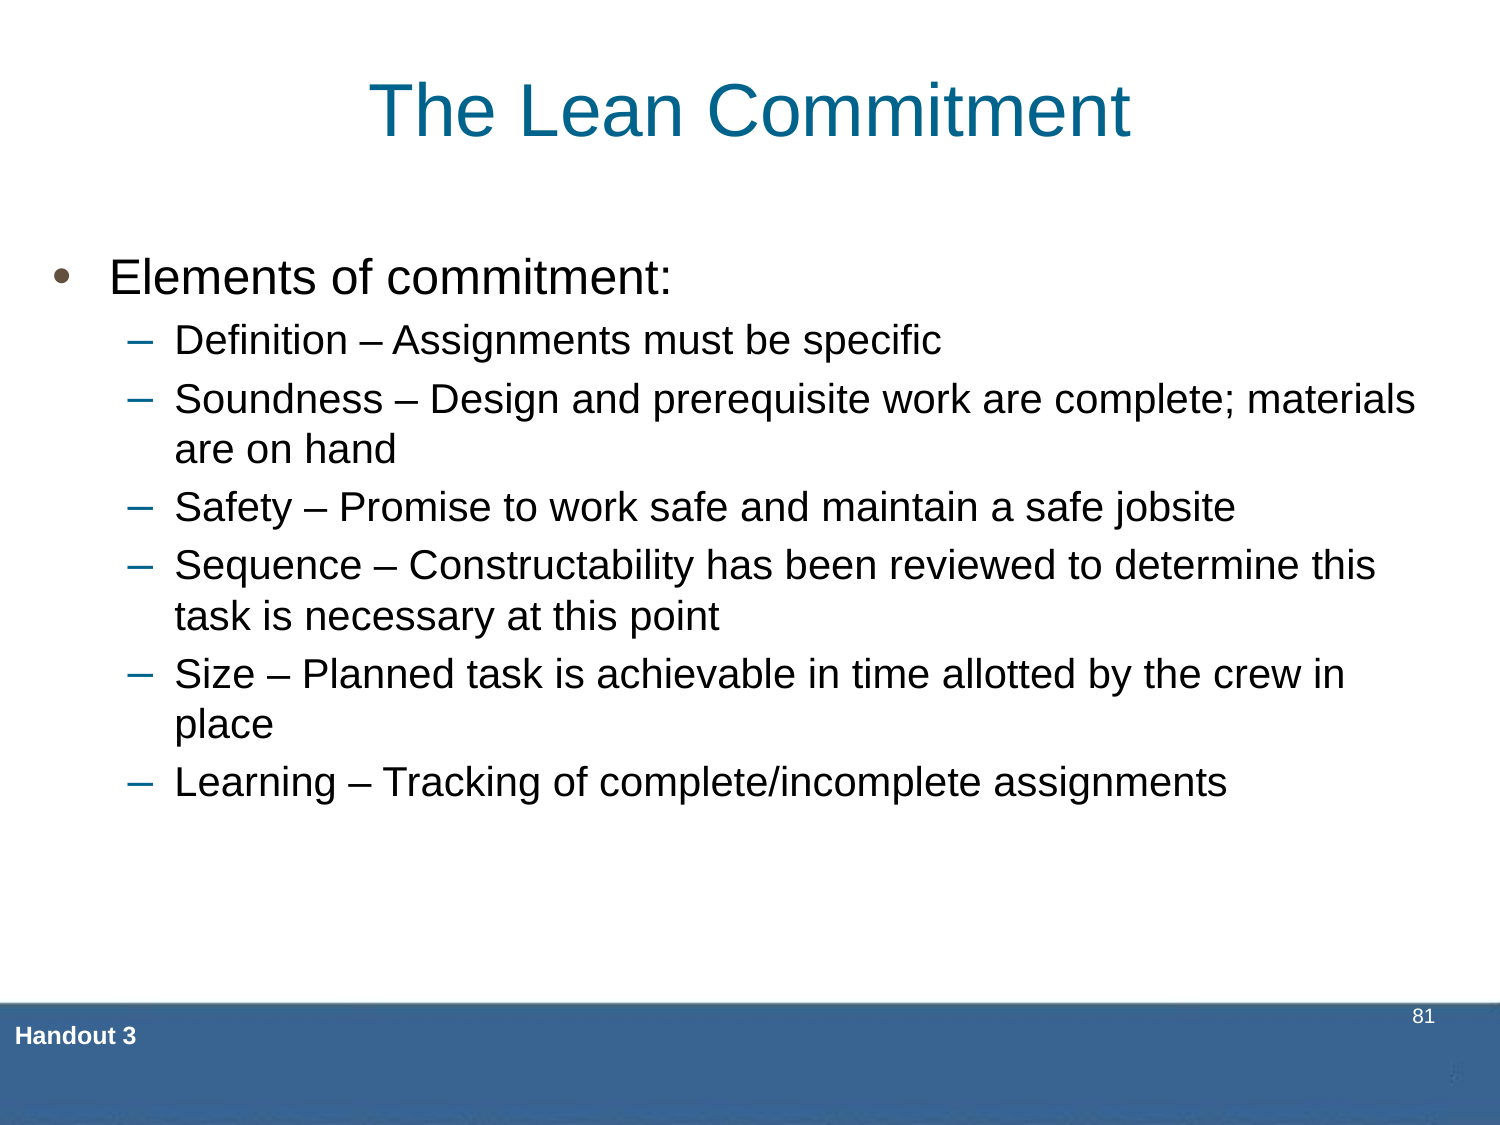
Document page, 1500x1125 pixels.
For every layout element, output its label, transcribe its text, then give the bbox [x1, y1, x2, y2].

list Elements of commitment: Definition – Assignments must be specific Soundness – Design and prerequisite work are complete; materials are on hand Safety – Promise to work safe and maintain a safe jobsite Sequence – Constructability has been reviewed to determine this task is necessary at this point Size – Planned task is achievable in time allotted by the crew in place Learning – Tracking of complete/incomplete assignments [37, 237, 1463, 963]
picture [0, 0, 1500, 1125]
title The Lean Commitment [74, 37, 1426, 176]
text_box Handout 3 [0, 1012, 238, 1058]
